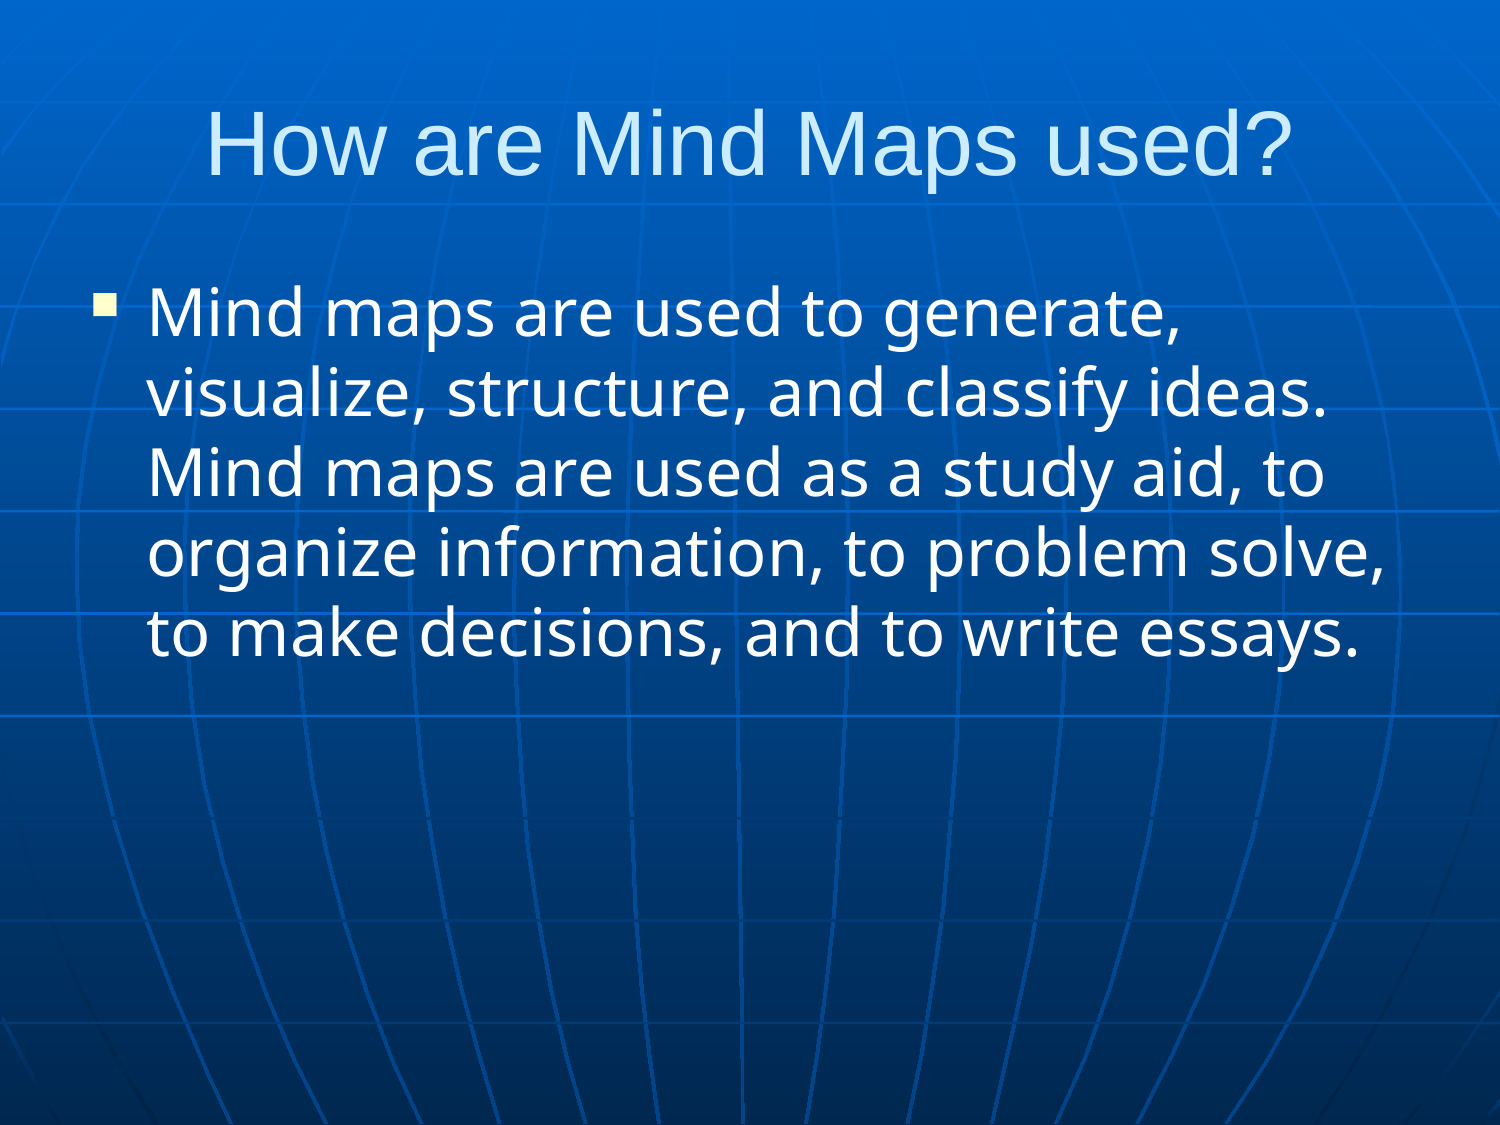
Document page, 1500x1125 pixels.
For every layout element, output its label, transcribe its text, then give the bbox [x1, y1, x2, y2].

title How are Mind Maps used? [75, 45, 1425, 233]
list Mind maps are used to generate, visualize, structure, and classify ideas. Mind maps are used as a study aid, to organize information, to problem solve, to make decisions, and to write essays. [75, 262, 1425, 1006]
